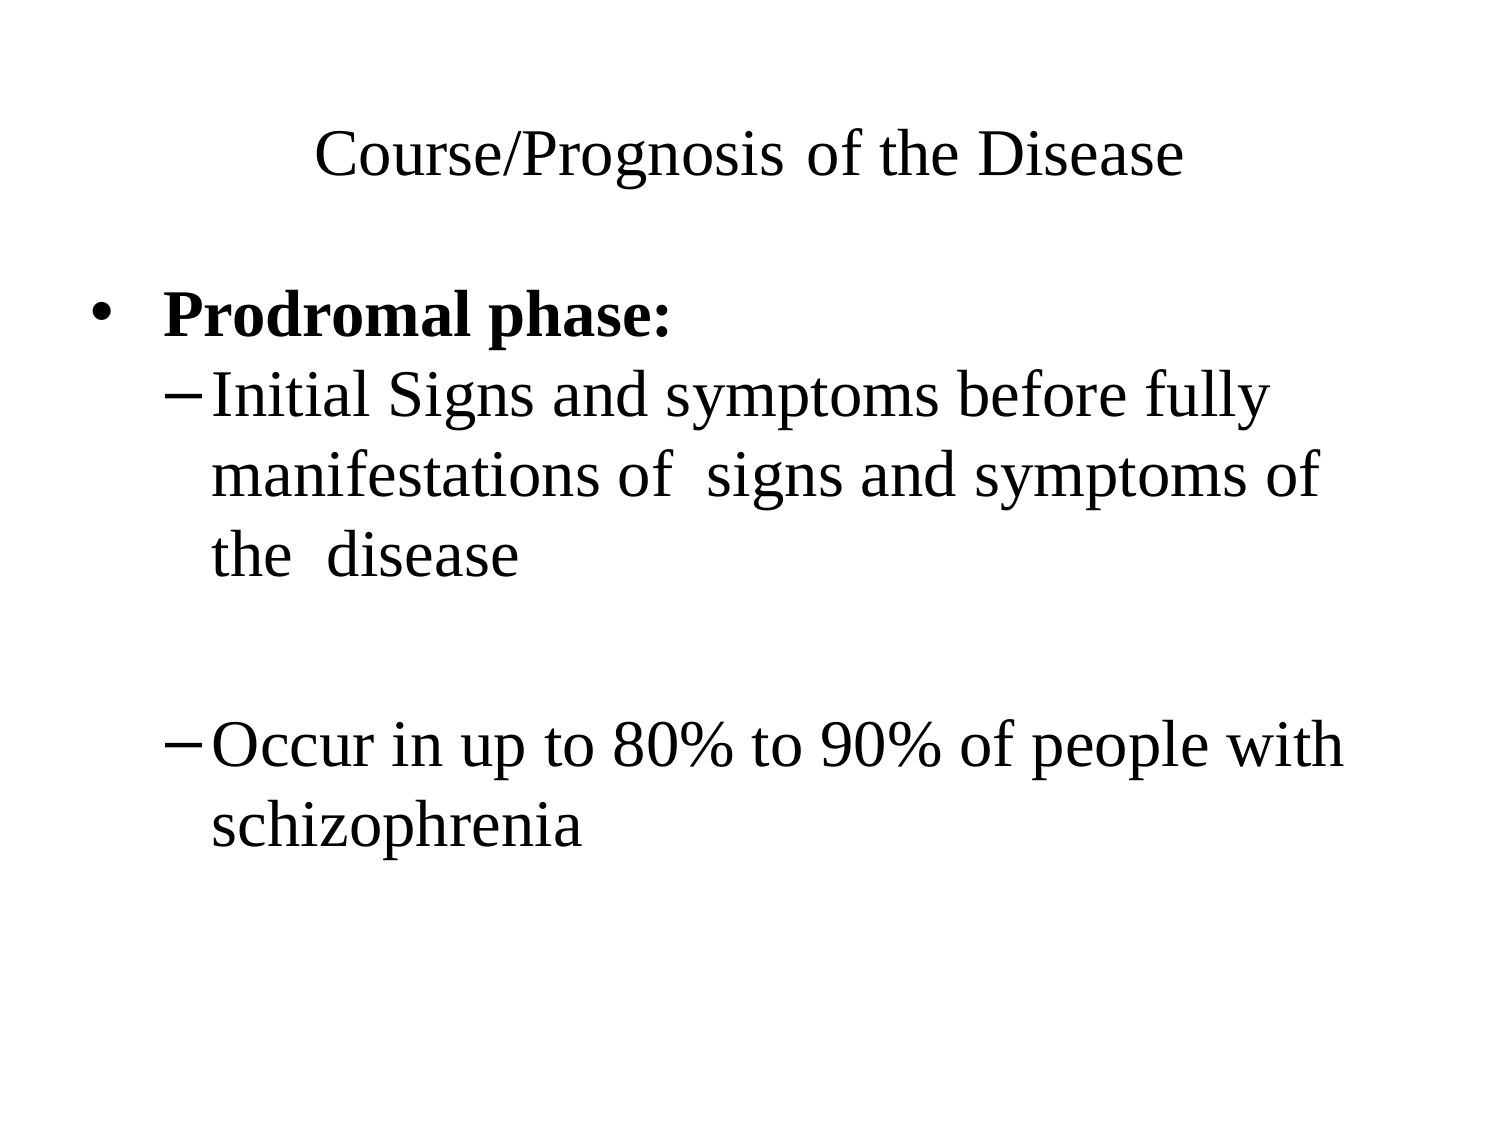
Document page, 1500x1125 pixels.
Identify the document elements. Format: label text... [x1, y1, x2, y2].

list Prodromal phase: Initial Signs and symptoms before fully manifestations of signs and symptoms of the disease Occur in up to 80% to 90% of people with schizophrenia [75, 262, 1425, 1005]
title Course/Prognosis of the Disease [75, 45, 1425, 233]
